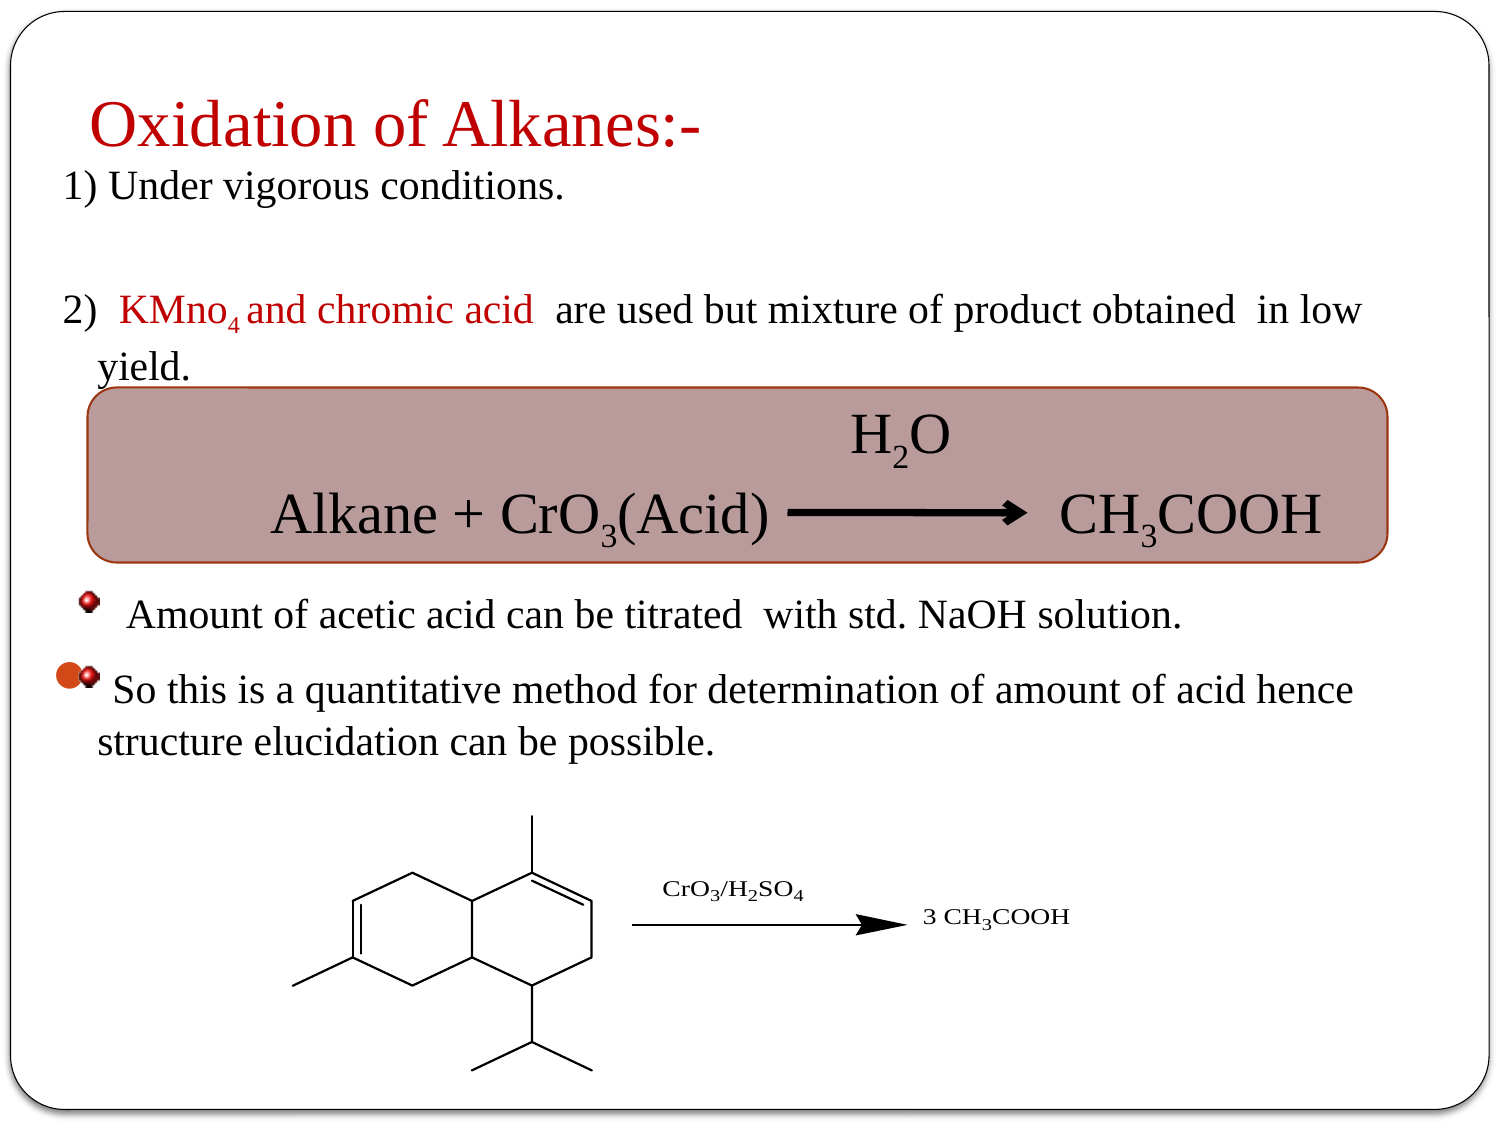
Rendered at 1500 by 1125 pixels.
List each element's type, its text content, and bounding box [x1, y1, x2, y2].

text_box H2O Alkane + CrO3(Acid) CH3COOH [86, 386, 1389, 564]
picture [74, 587, 101, 613]
list 1) Under vigorous conditions. 2) KMno4 and chromic acid are used but mixture of product obtained in low yield. Amount of acetic acid can be titrated with std. NaOH solution. So this is a quantitative method for determination of amount of acid hence structure elucidation can be possible. [37, 149, 1425, 1088]
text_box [287, 812, 1076, 1076]
picture [74, 662, 101, 688]
title Oxidation of Alkanes:- [75, 45, 763, 149]
